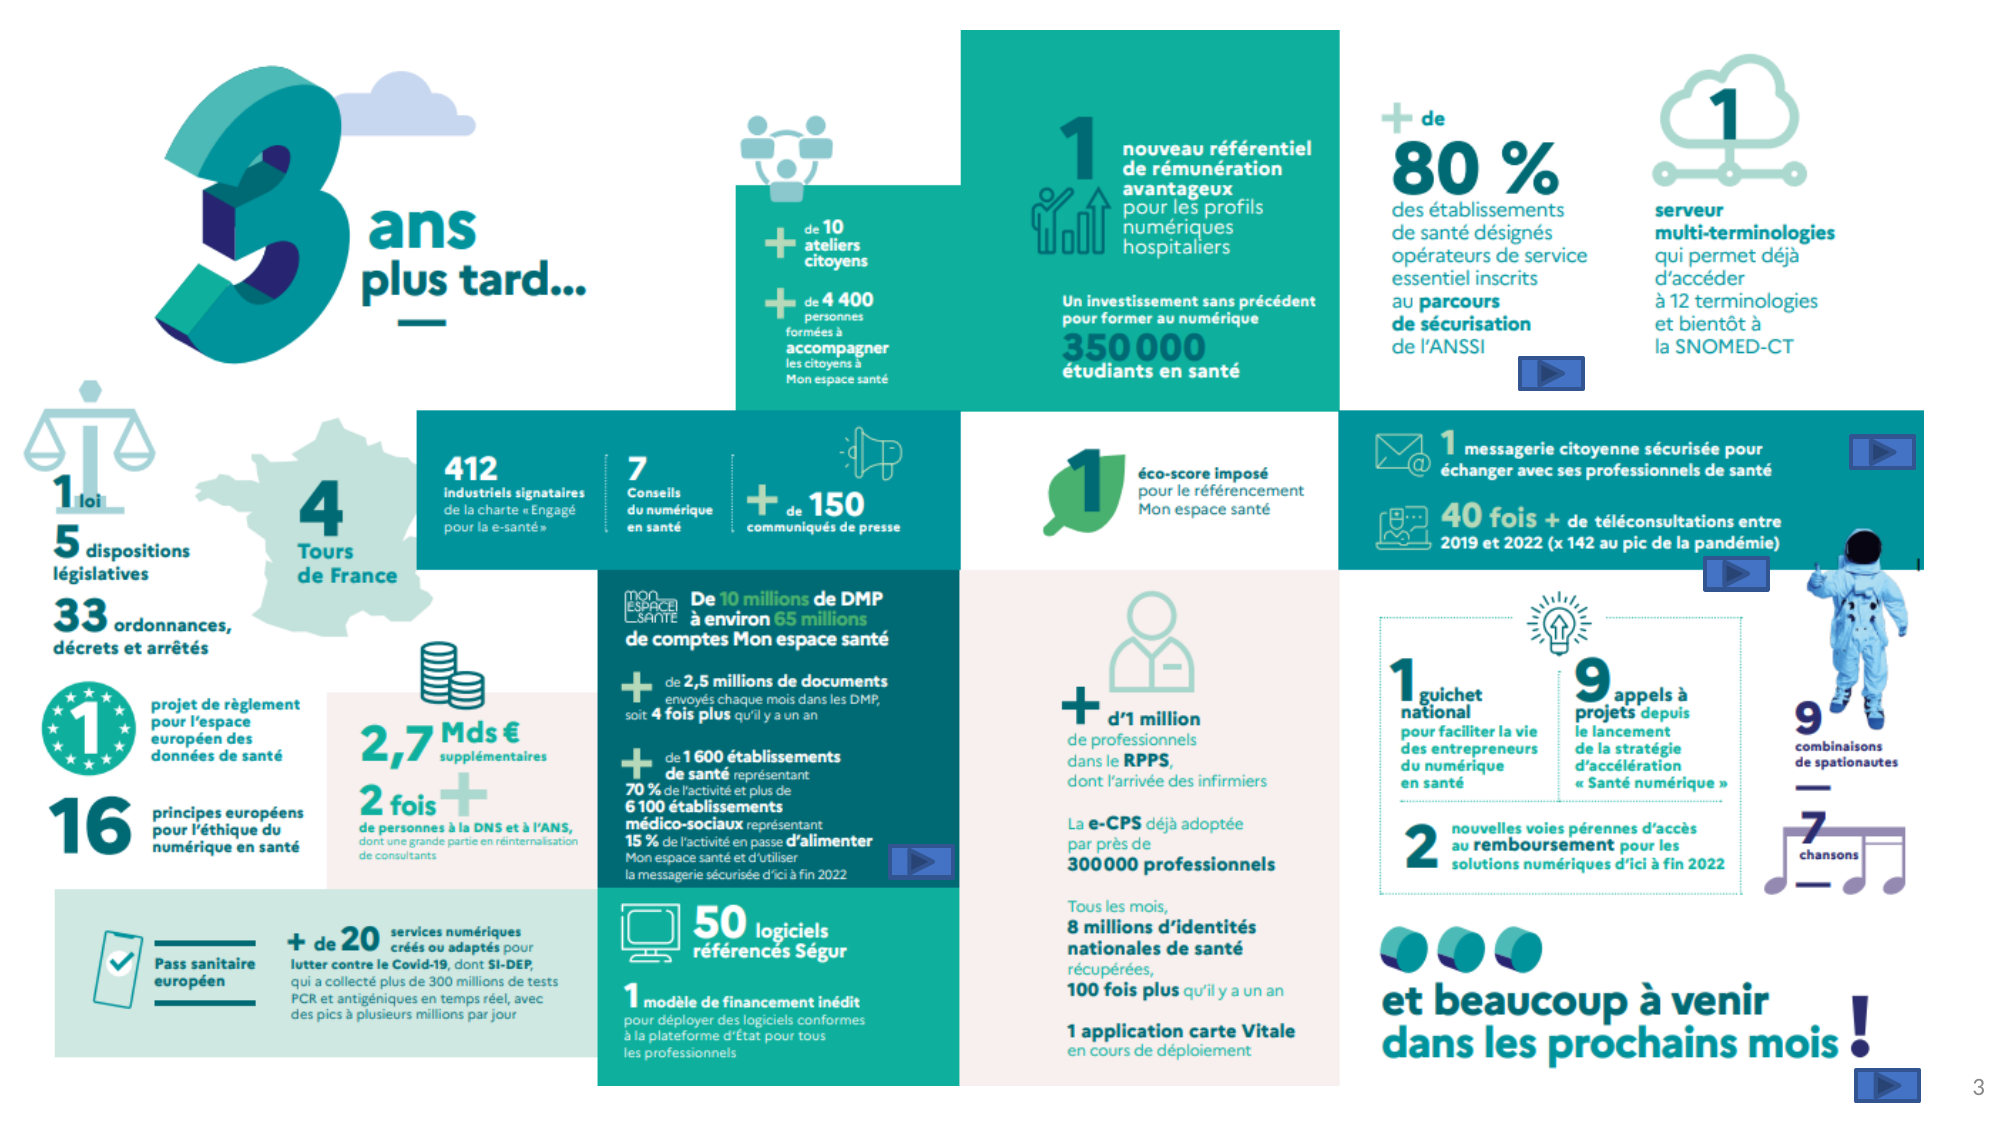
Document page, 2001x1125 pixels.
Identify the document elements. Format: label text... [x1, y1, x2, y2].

picture [17, 30, 1924, 1086]
slide_number 3 [1704, 1046, 2000, 1125]
text_box [1854, 1093, 1921, 1103]
